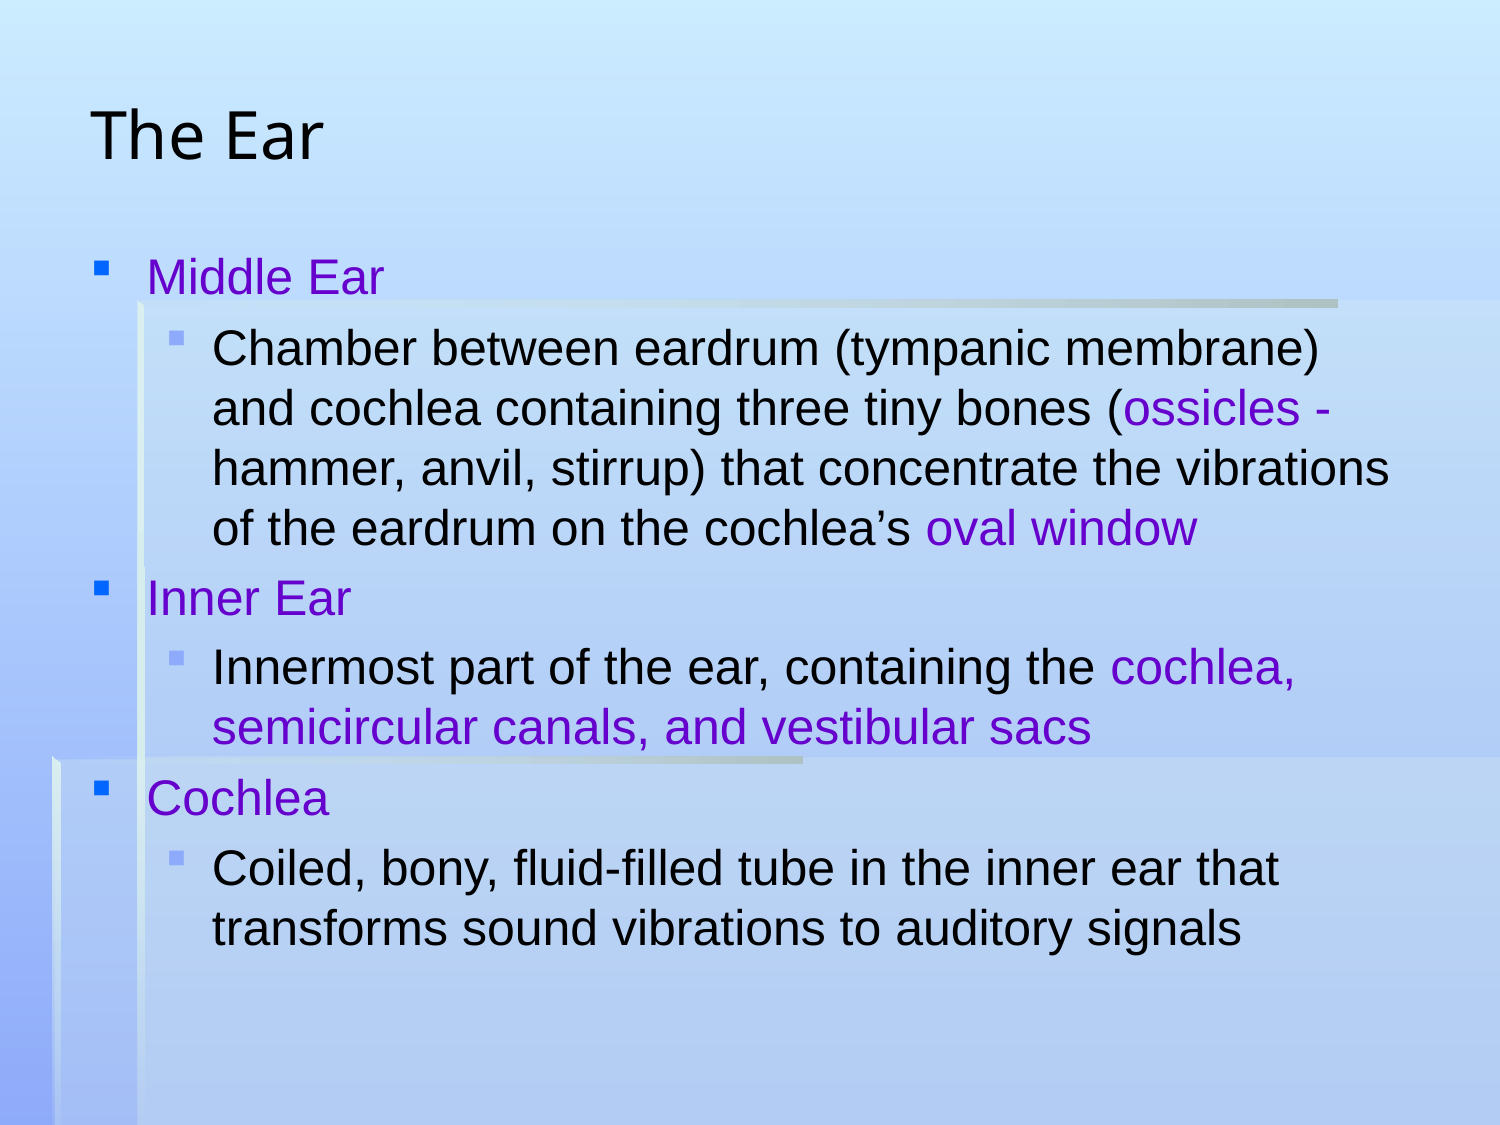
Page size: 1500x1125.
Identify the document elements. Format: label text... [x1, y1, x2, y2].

title The Ear [74, 39, 1312, 226]
list Middle Ear Chamber between eardrum (tympanic membrane) and cochlea containing three tiny bones (ossicles - hammer, anvil, stirrup) that concentrate the vibrations of the eardrum on the cochlea’s oval window Inner Ear Innermost part of the ear, containing the cochlea, semicircular canals, and vestibular sacs Cochlea Coiled, bony, fluid-filled tube in the inner ear that transforms sound vibrations to auditory signals [74, 237, 1417, 1125]
